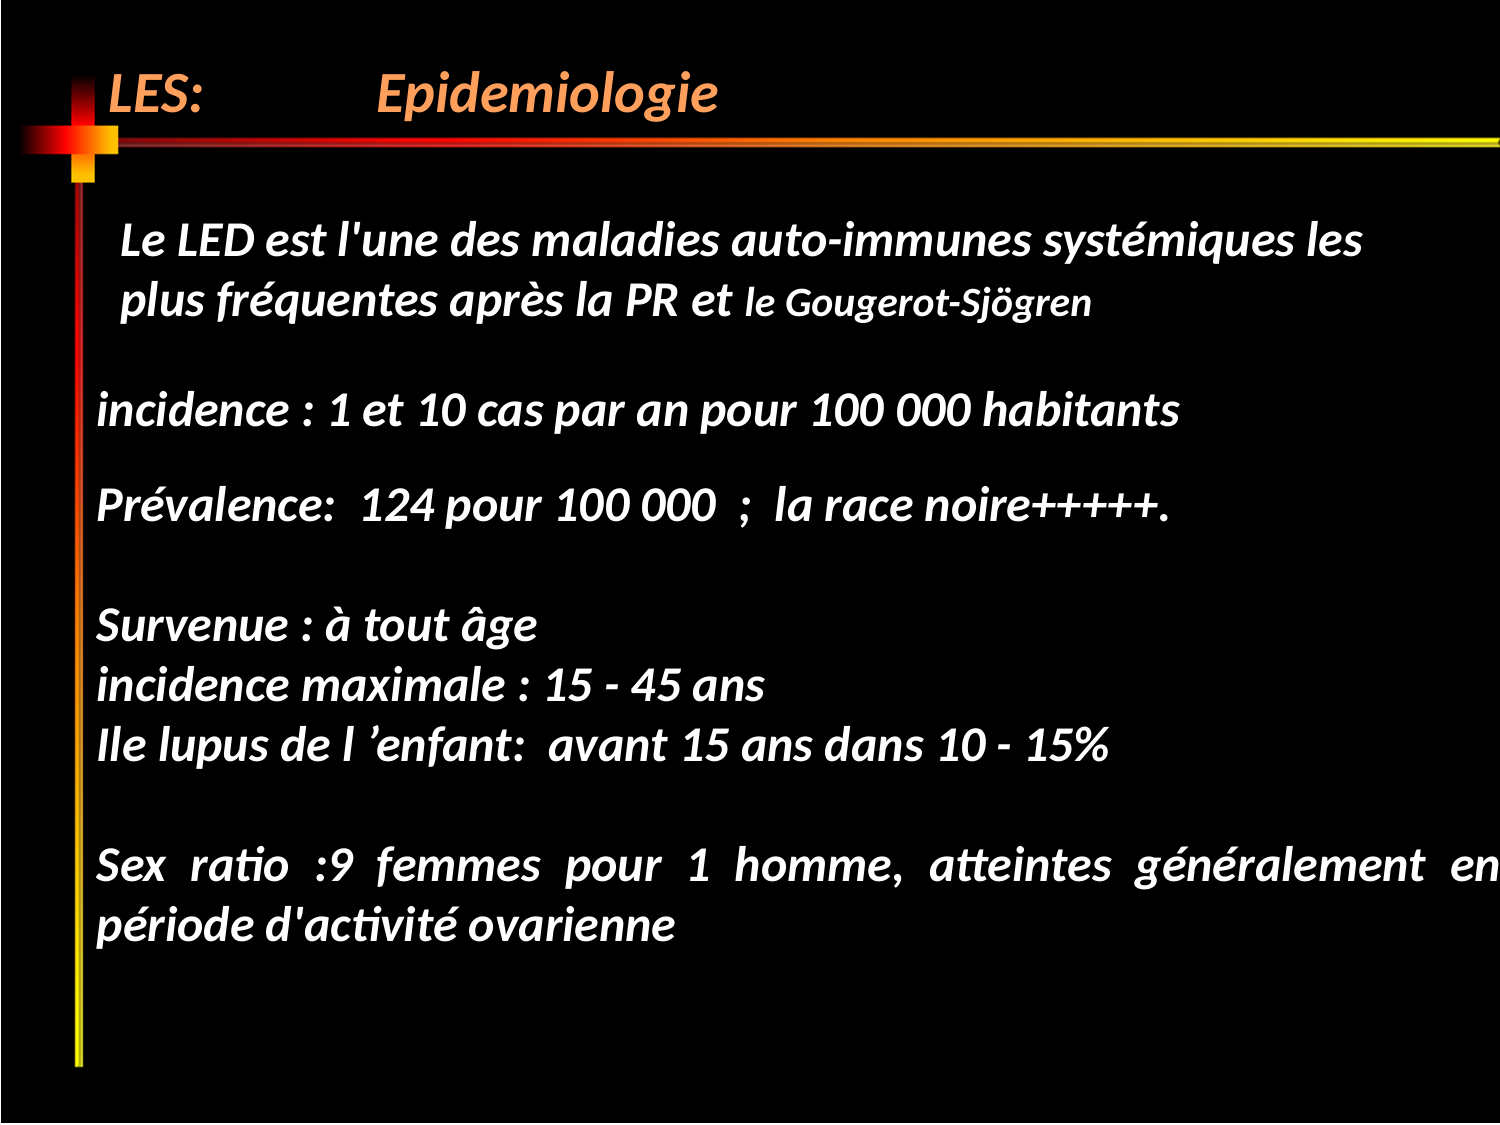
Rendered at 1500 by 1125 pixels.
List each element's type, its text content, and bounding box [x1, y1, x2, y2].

text_box LES: Epidemiologie [93, 46, 1184, 132]
picture [0, 0, 1500, 1125]
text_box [81, 198, 1500, 966]
